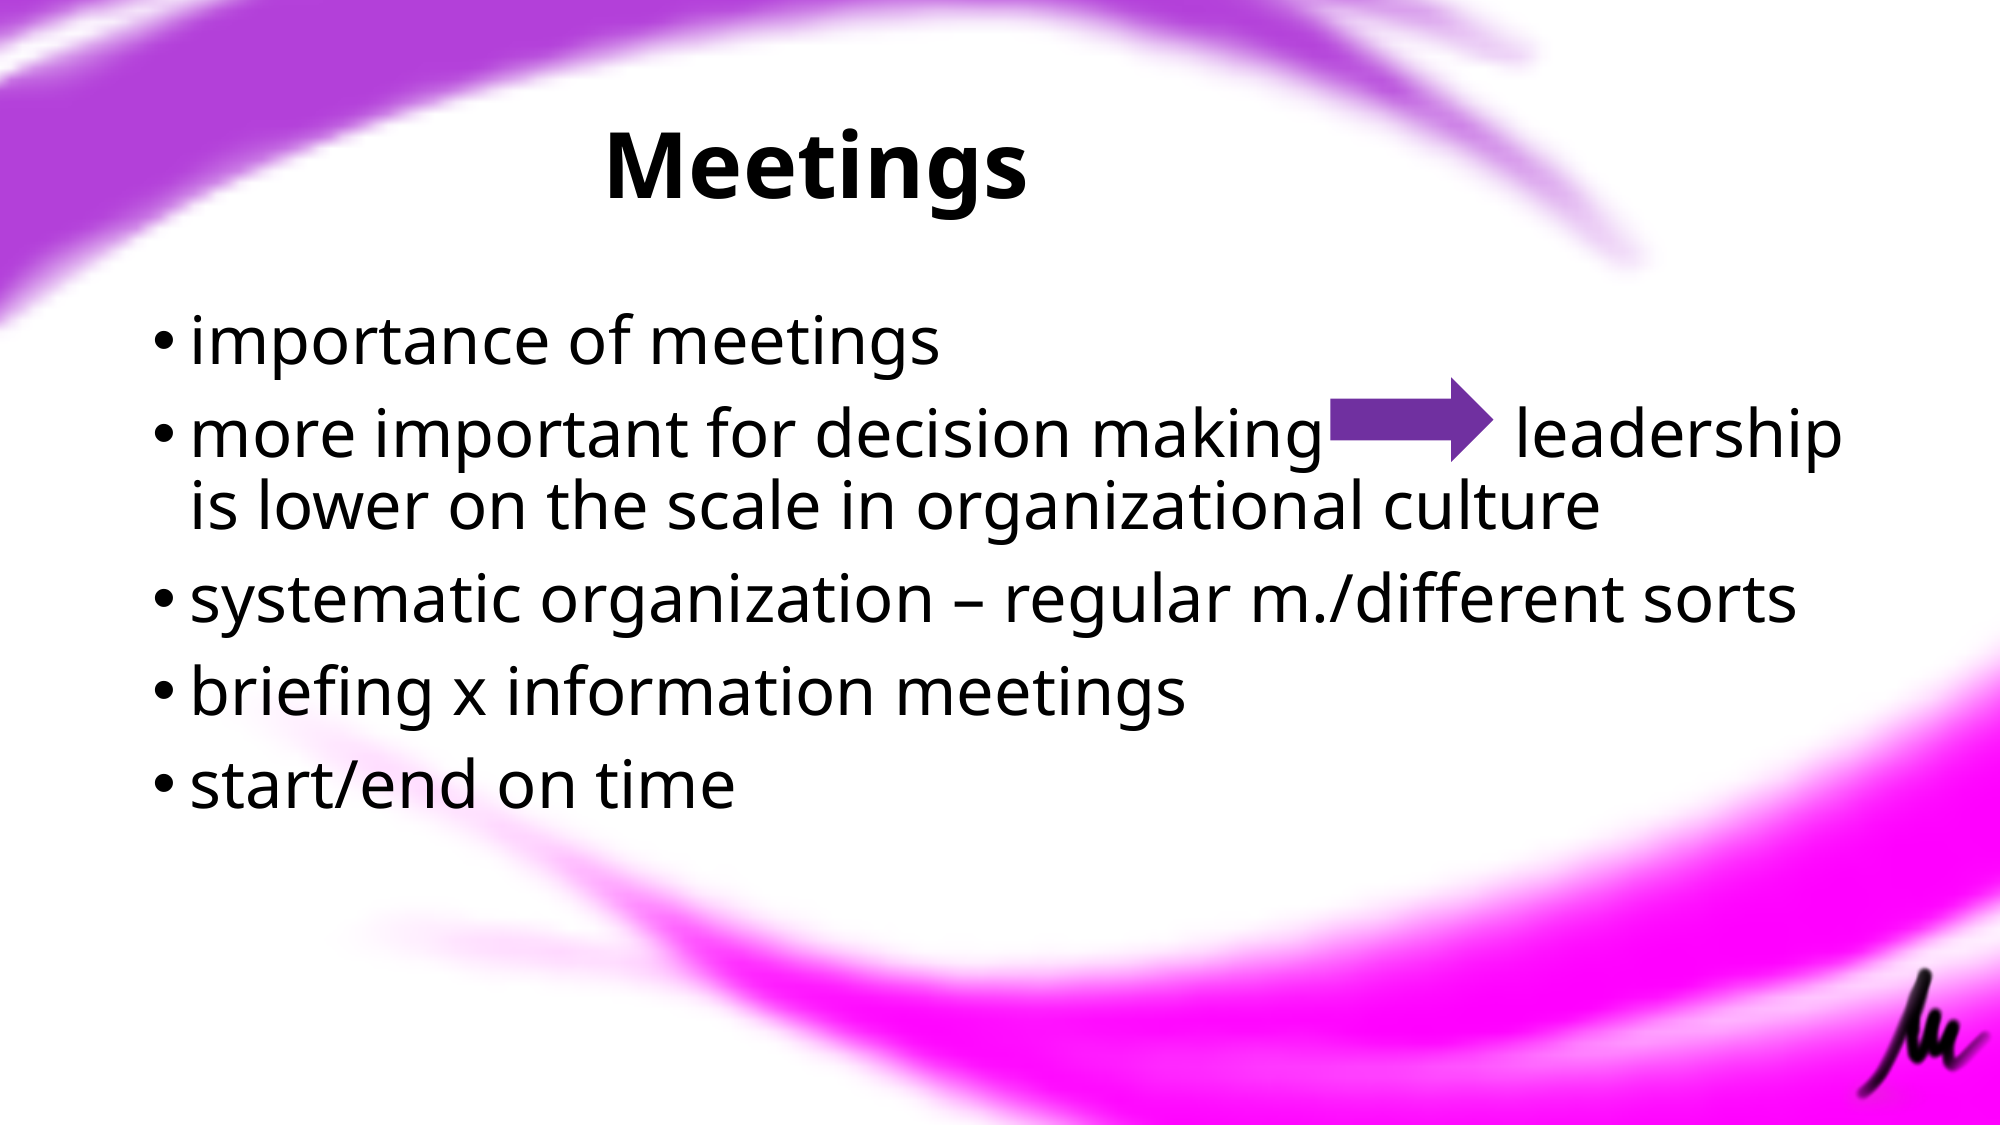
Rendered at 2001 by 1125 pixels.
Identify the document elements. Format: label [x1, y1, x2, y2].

text_box [0, 0, 2000, 1125]
